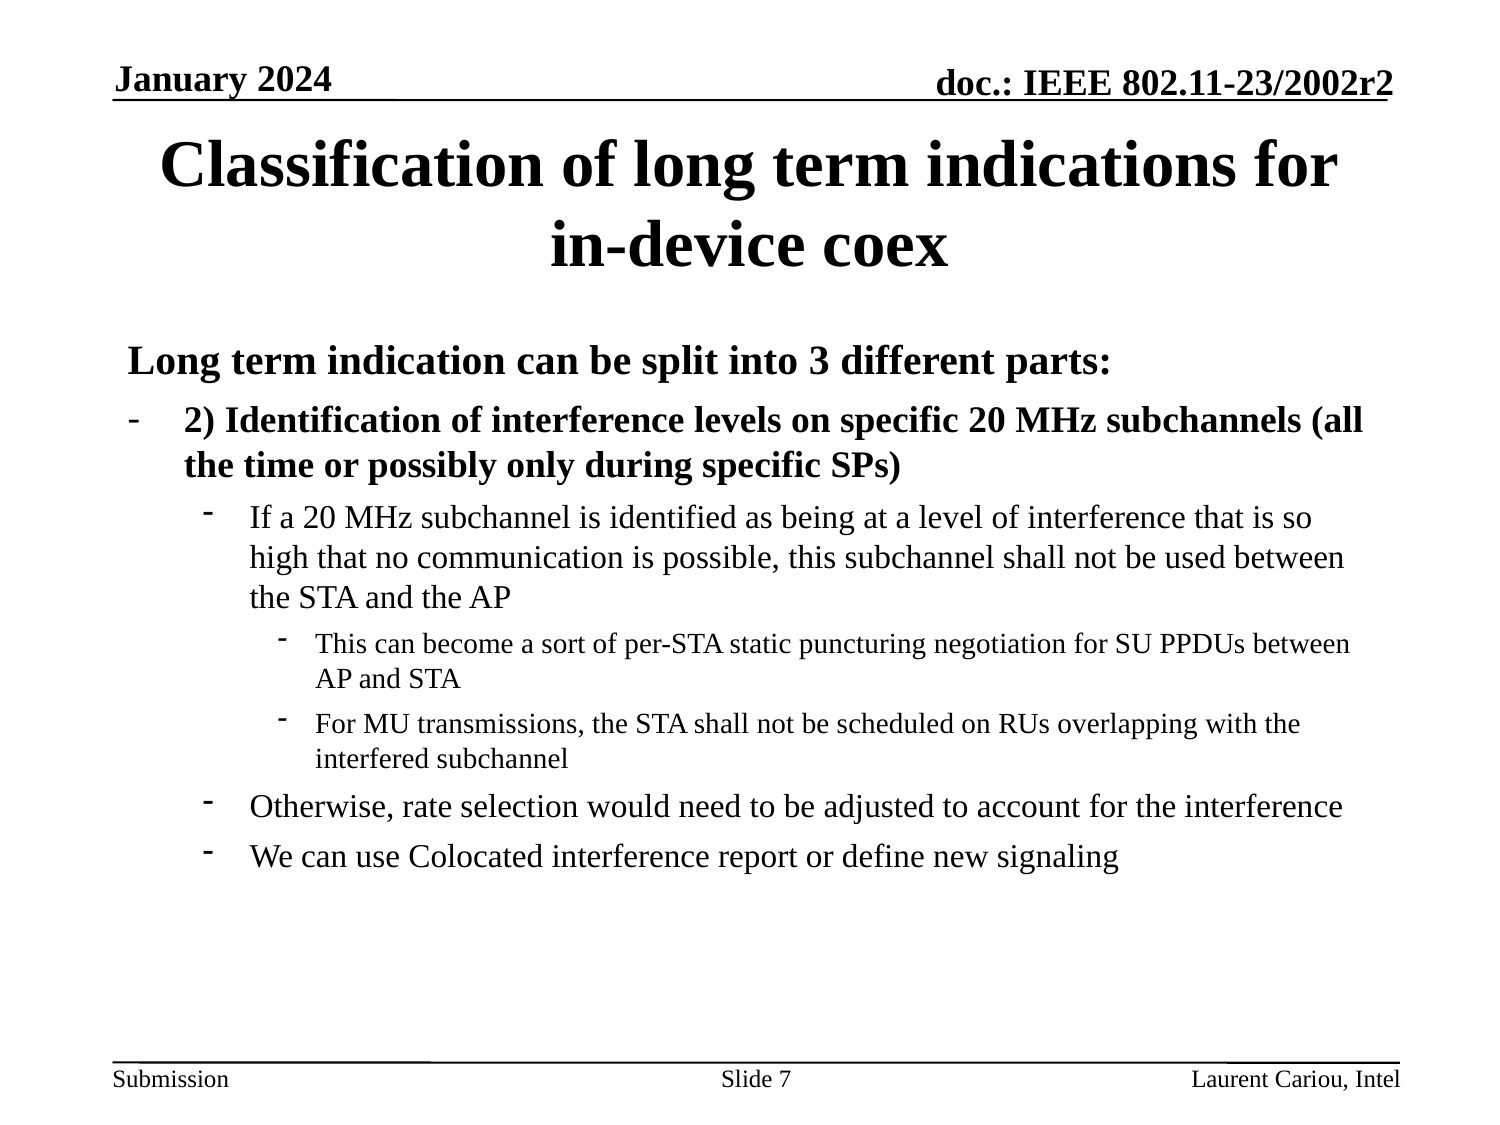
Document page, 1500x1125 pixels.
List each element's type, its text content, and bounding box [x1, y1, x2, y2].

footer Laurent Cariou, Intel [878, 1061, 1402, 1093]
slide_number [114, 54, 423, 100]
slide_number Slide 7 [712, 1061, 800, 1123]
list Long term indication can be split into 3 different parts: 2) Identification of interference levels on specific 20 MHz subchannels (all the time or possibly only during specific SPs) If a 20 MHz subchannel is identified as being at a level of interference that is so high that no communication is possible, this subchannel shall not be used between the STA and the AP This can become a sort of per-STA static puncturing negotiation for SU PPDUs between AP and STA For MU transmissions, the STA shall not be scheduled on RUs overlapping with the interfered subchannel Otherwise, rate selection would need to be adjusted to account for the interference We can use Colocated interference report or define new signaling [112, 324, 1388, 1000]
title Classification of long term indications for in-device coex [112, 112, 1388, 288]
